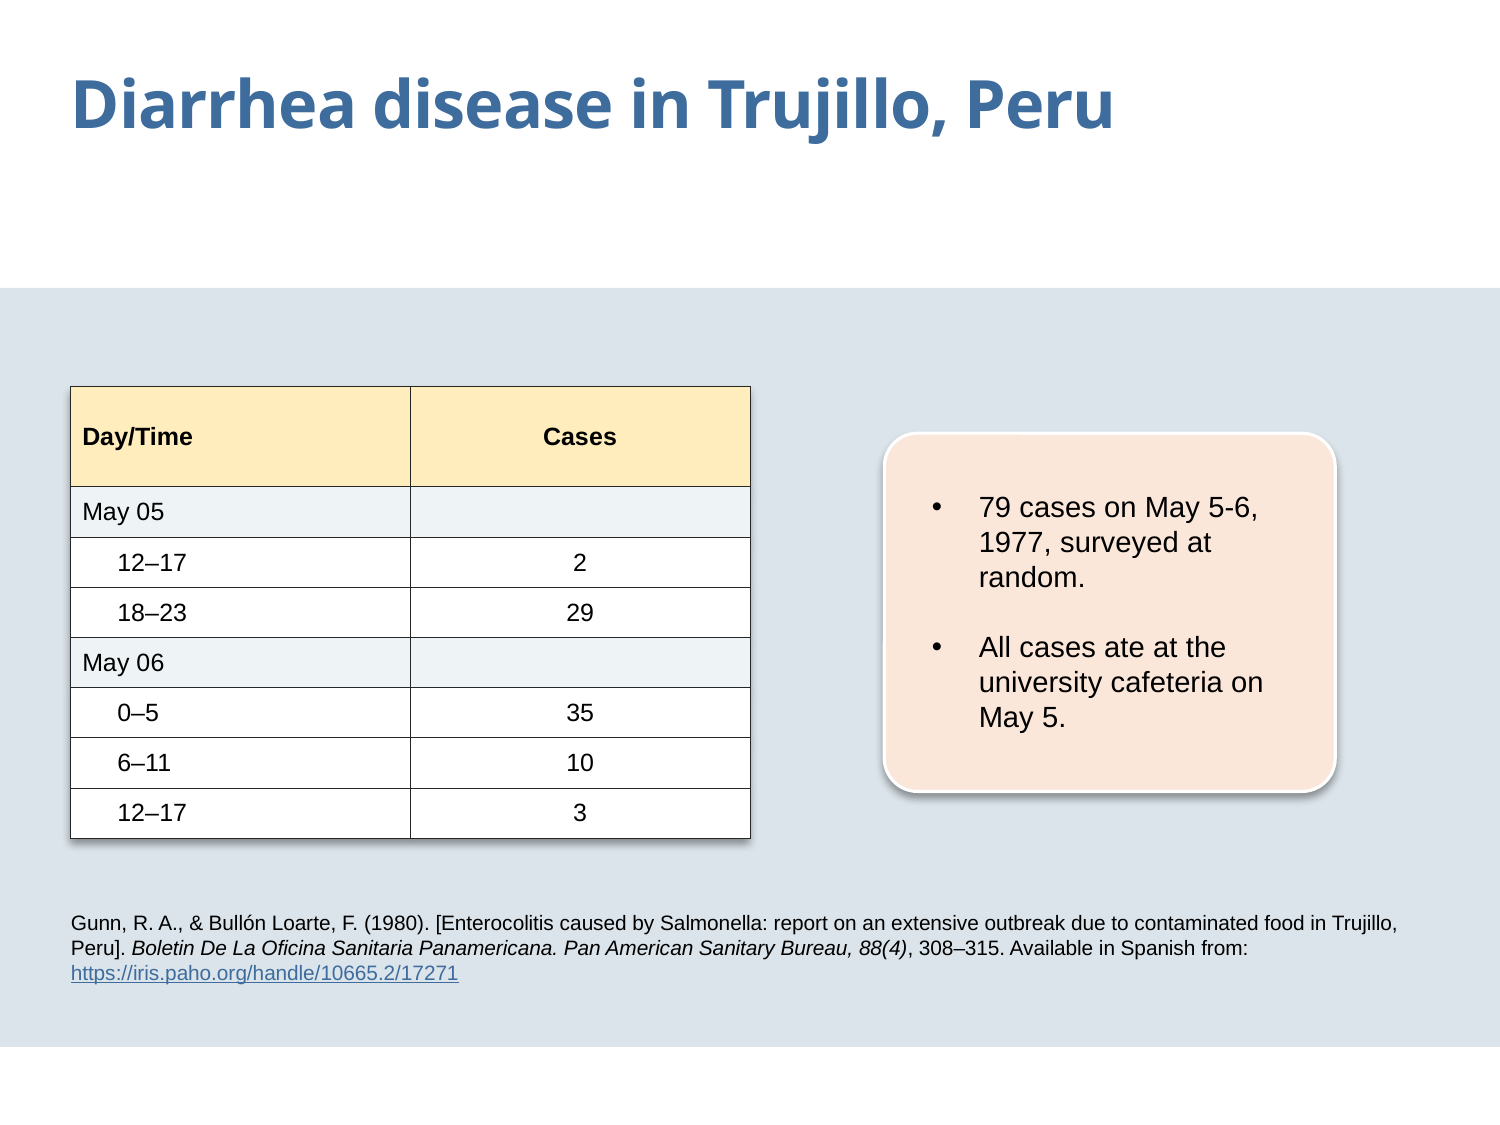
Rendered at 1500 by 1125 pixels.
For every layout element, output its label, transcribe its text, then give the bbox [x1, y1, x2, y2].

table_cell 29 [411, 588, 750, 637]
table_cell 3 [411, 789, 750, 838]
text_box [882, 431, 1338, 794]
table_cell May 05 [71, 487, 410, 537]
table_cell [411, 638, 750, 687]
table_cell 10 [411, 738, 750, 788]
table_header Cases [411, 387, 750, 486]
table_cell [411, 487, 750, 537]
text_box Diarrhea disease in Trujillo, Peru [70, 62, 1354, 143]
text_box Gunn, R. A., & Bullón Loarte, F. (1980). [Enterocolitis caused by Salmonella: report on an extensive outbreak due to contaminated food in Trujillo, Peru]. Boletin De La Oficina Sanitaria Panamericana. Pan American Sanitary Bureau, 88(4), 308–315. Available in Spanish from: https://iris.paho.org/handle/10665.2/17271 [70, 909, 1424, 985]
table_cell 18–23 [71, 588, 410, 637]
table_cell May 06 [71, 638, 410, 687]
table_cell 0–5 [71, 688, 410, 737]
table_cell 2 [411, 538, 750, 587]
table_cell 35 [411, 688, 750, 737]
text_box [0, 286, 1500, 1049]
table_cell 6–11 [71, 738, 410, 788]
text_box 79 cases on May 5-6, 1977, surveyed at random. All cases ate at the university cafeteria on May 5. [931, 488, 1278, 734]
table_cell 12–17 [71, 538, 410, 587]
table_cell 12–17 [71, 789, 410, 838]
table_header Day/Time [71, 387, 410, 486]
